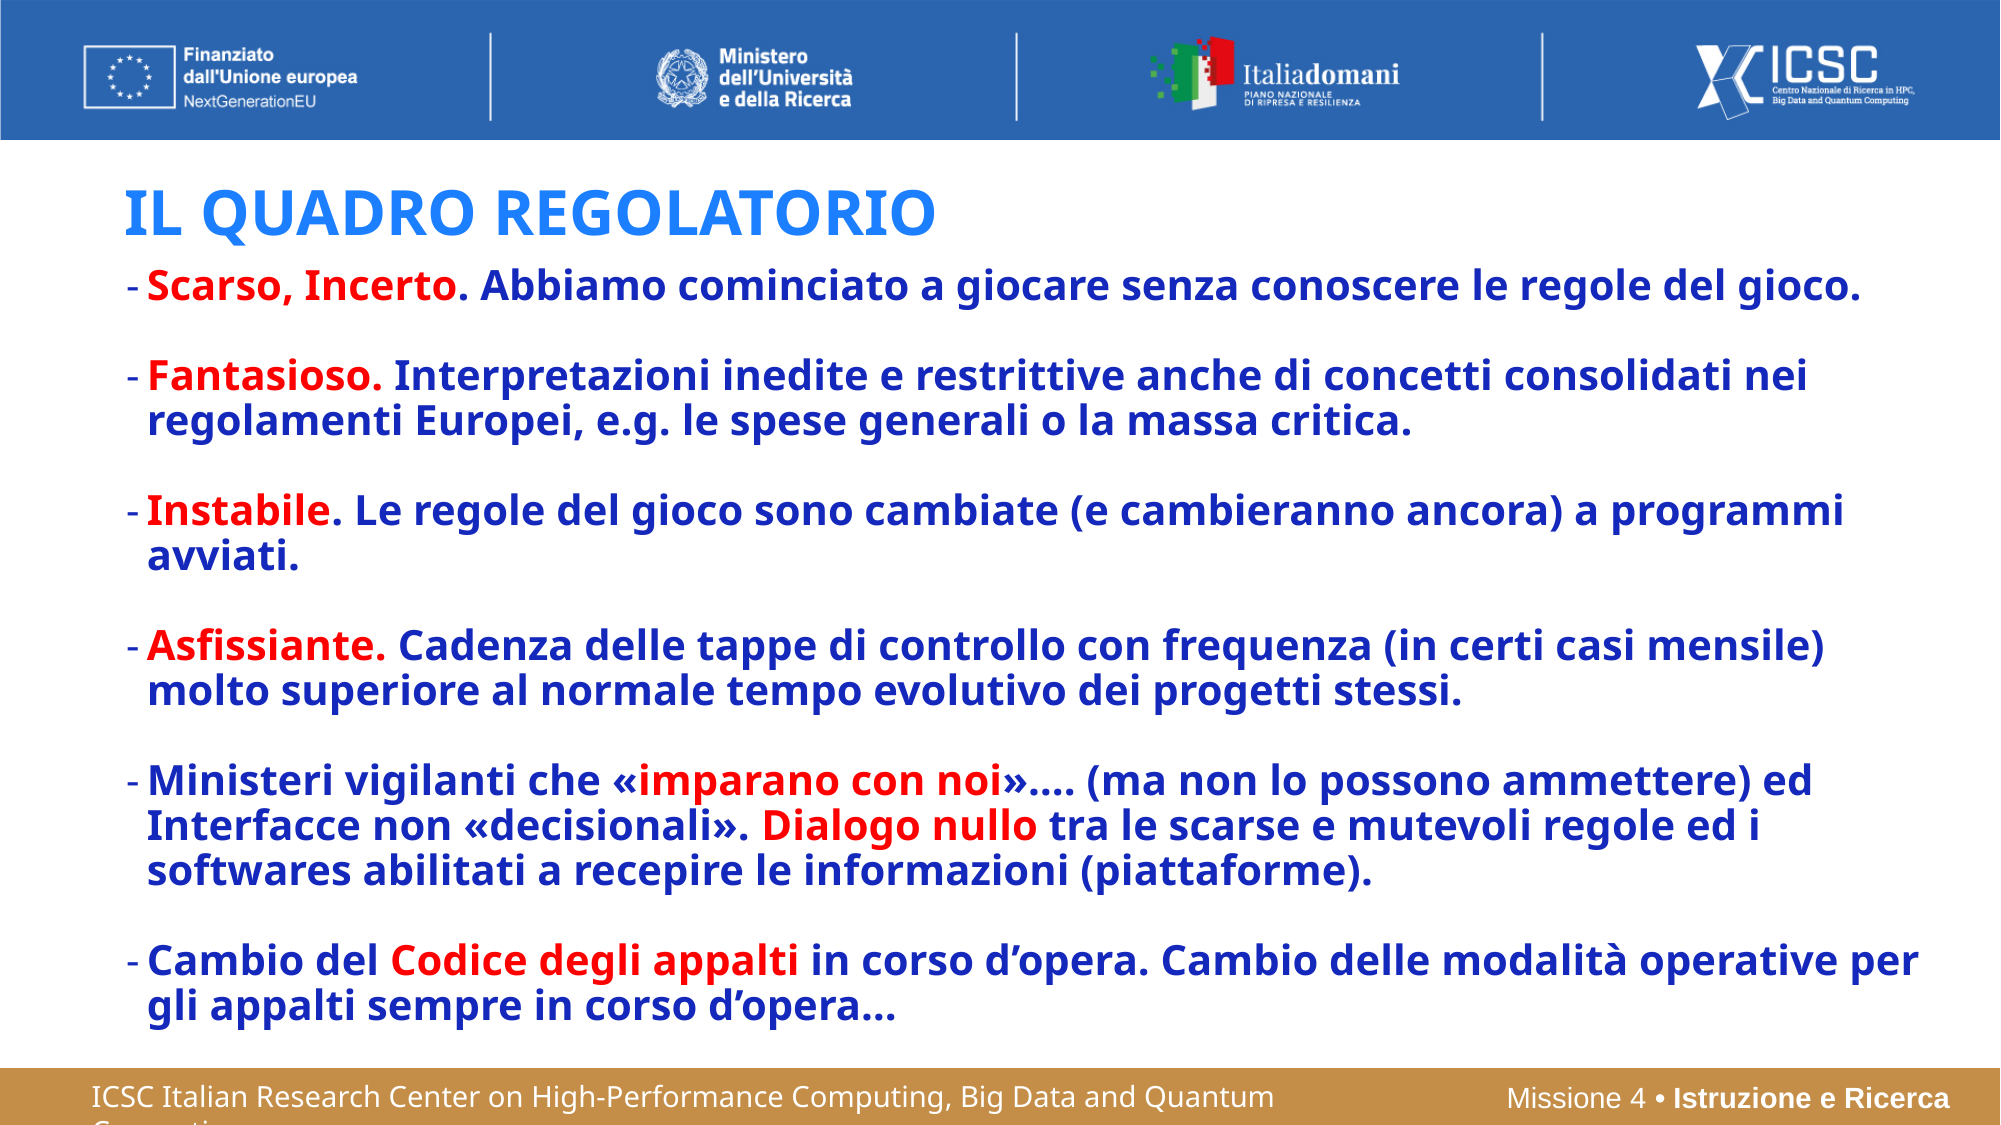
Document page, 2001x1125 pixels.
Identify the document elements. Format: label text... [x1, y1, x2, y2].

picture [0, 0, 2000, 140]
text_box Scarso, Incerto. Abbiamo cominciato a giocare senza conoscere le regole del gioco. Fantasioso. Interpretazioni inedite e restrittive anche di concetti consolidati nei regolamenti Europei, e.g. le spese generali o la massa critica. Instabile. Le regole del gioco sono cambiate (e cambieranno ancora) a programmi avviati. Asfissiante. Cadenza delle tappe di controllo con frequenza (in certi casi mensile) molto superiore al normale tempo evolutivo dei progetti stessi. Ministeri vigilanti che «imparano con noi»…. (ma non lo possono ammettere) ed Interfacce non «decisionali». Dialogo nullo tra le scarse e mutevoli regole ed i softwares abilitati a recepire le informazioni (piattaforme). Cambio del Codice degli appalti in corso d’opera. Cambio delle modalità operative per gli appalti sempre in corso d’opera… [58, 257, 1942, 1067]
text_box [0, 1067, 2000, 1125]
text_box IL QUADRO REGOLATORIO [109, 173, 1891, 257]
